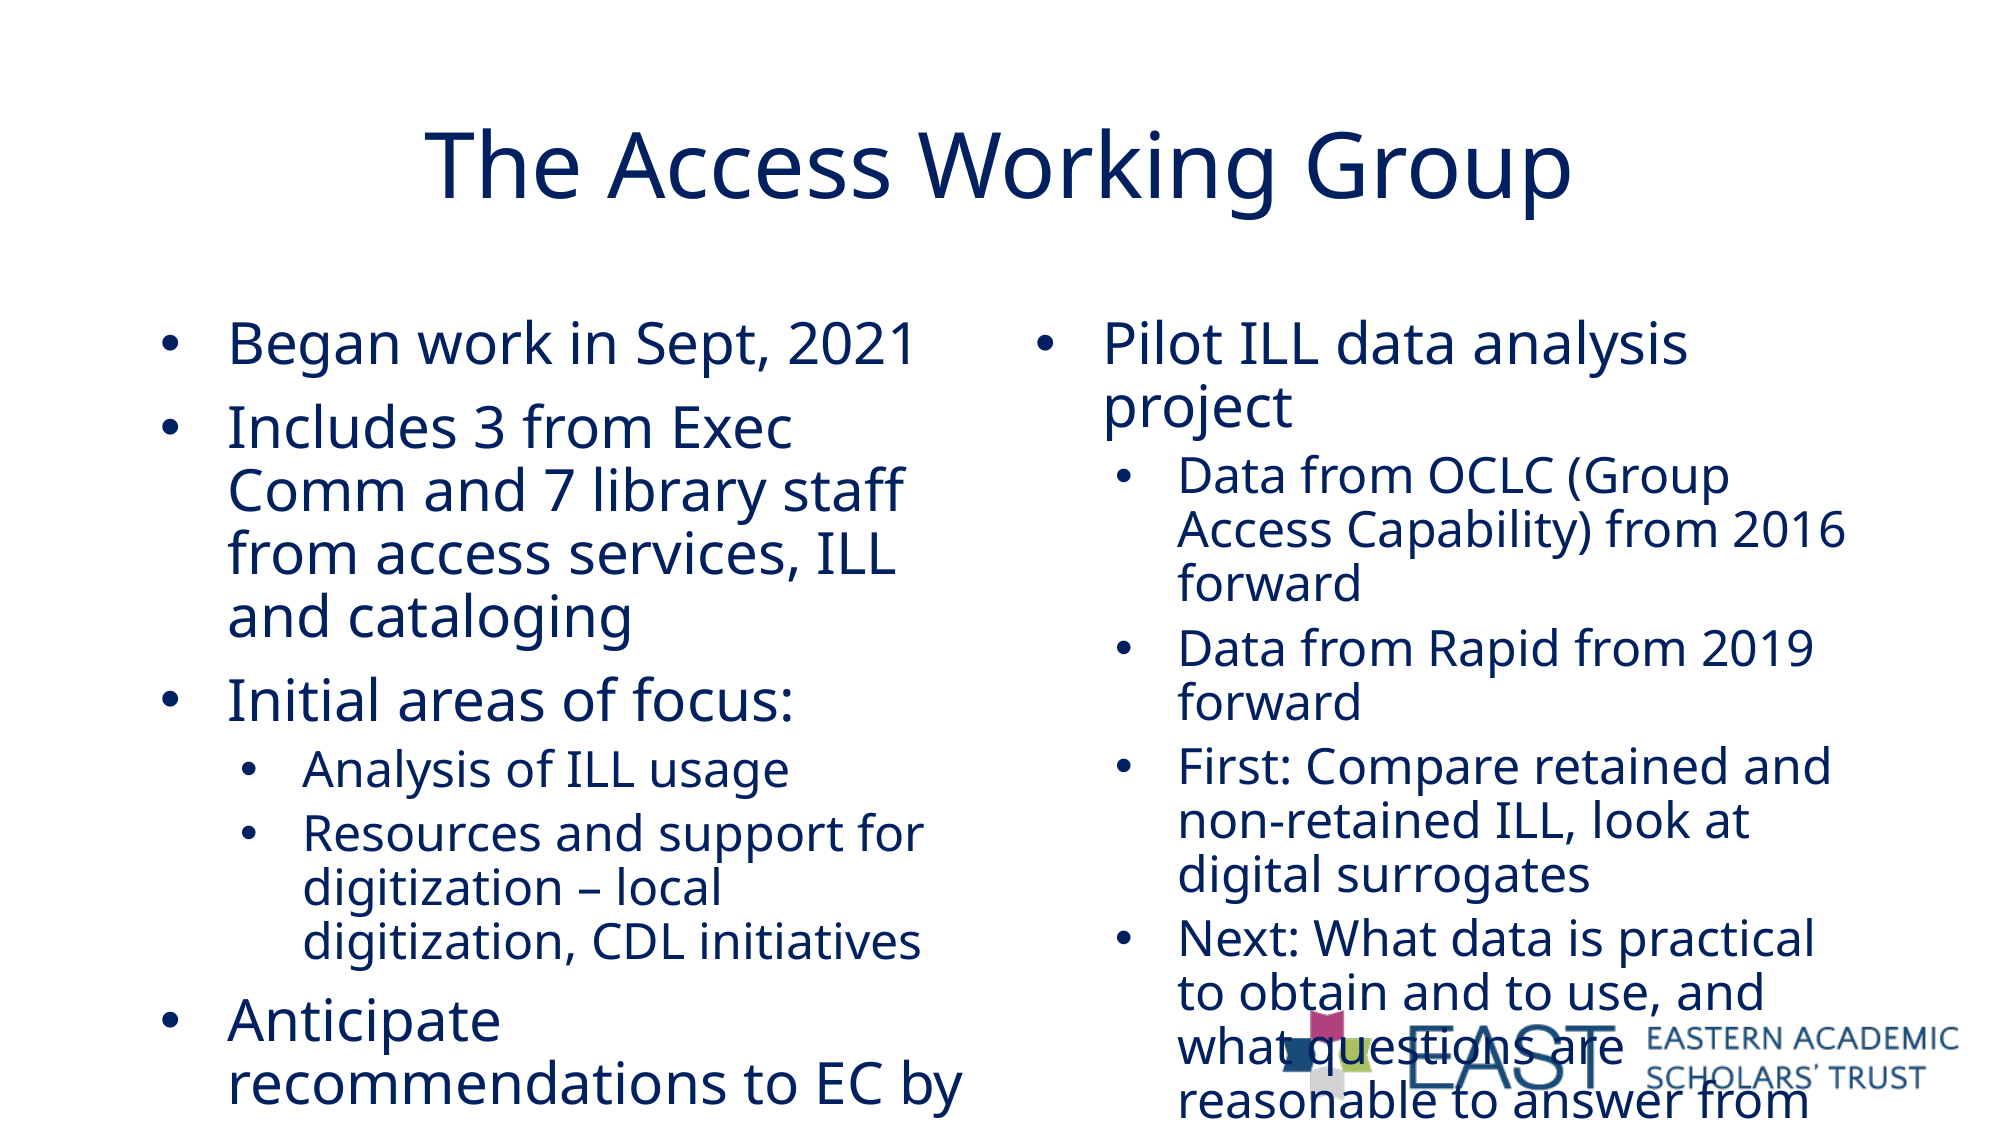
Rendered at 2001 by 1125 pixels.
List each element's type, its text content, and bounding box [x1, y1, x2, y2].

title The Access Working Group [135, 58, 1865, 279]
picture [1264, 997, 1988, 1121]
list Pilot ILL data analysis project Data from OCLC (Group Access Capability) from 2016 forward Data from Rapid from 2019 forward First: Compare retained and non-retained ILL, look at digital surrogates Next: What data is practical to obtain and to use, and what questions are reasonable to answer from the data available. [1012, 299, 1863, 1023]
list Began work in Sept, 2021 Includes 3 from Exec Comm and 7 library staff from access services, ILL and cataloging Initial areas of focus: Analysis of ILL usage Resources and support for digitization – local digitization, CDL initiatives Anticipate recommendations to EC by summer [137, 299, 988, 952]
